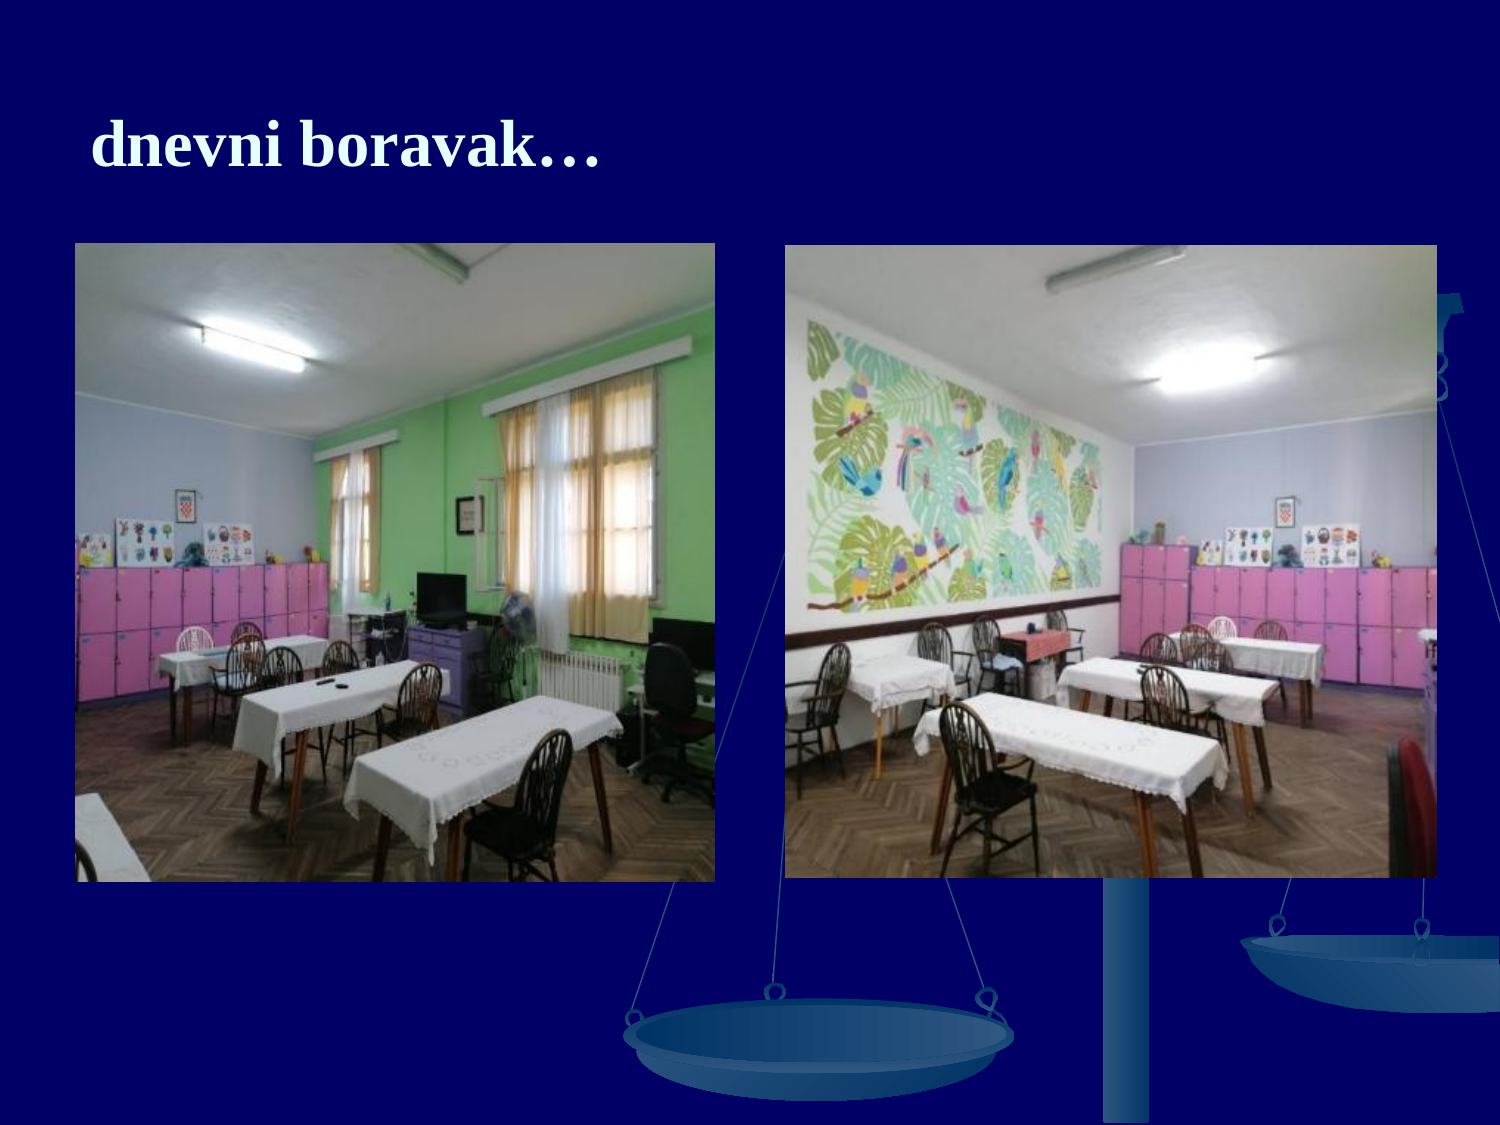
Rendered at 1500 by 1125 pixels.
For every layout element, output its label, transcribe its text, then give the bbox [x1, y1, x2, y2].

picture [785, 244, 1437, 878]
title dnevni boravak… [75, 45, 1425, 234]
picture [74, 243, 715, 882]
